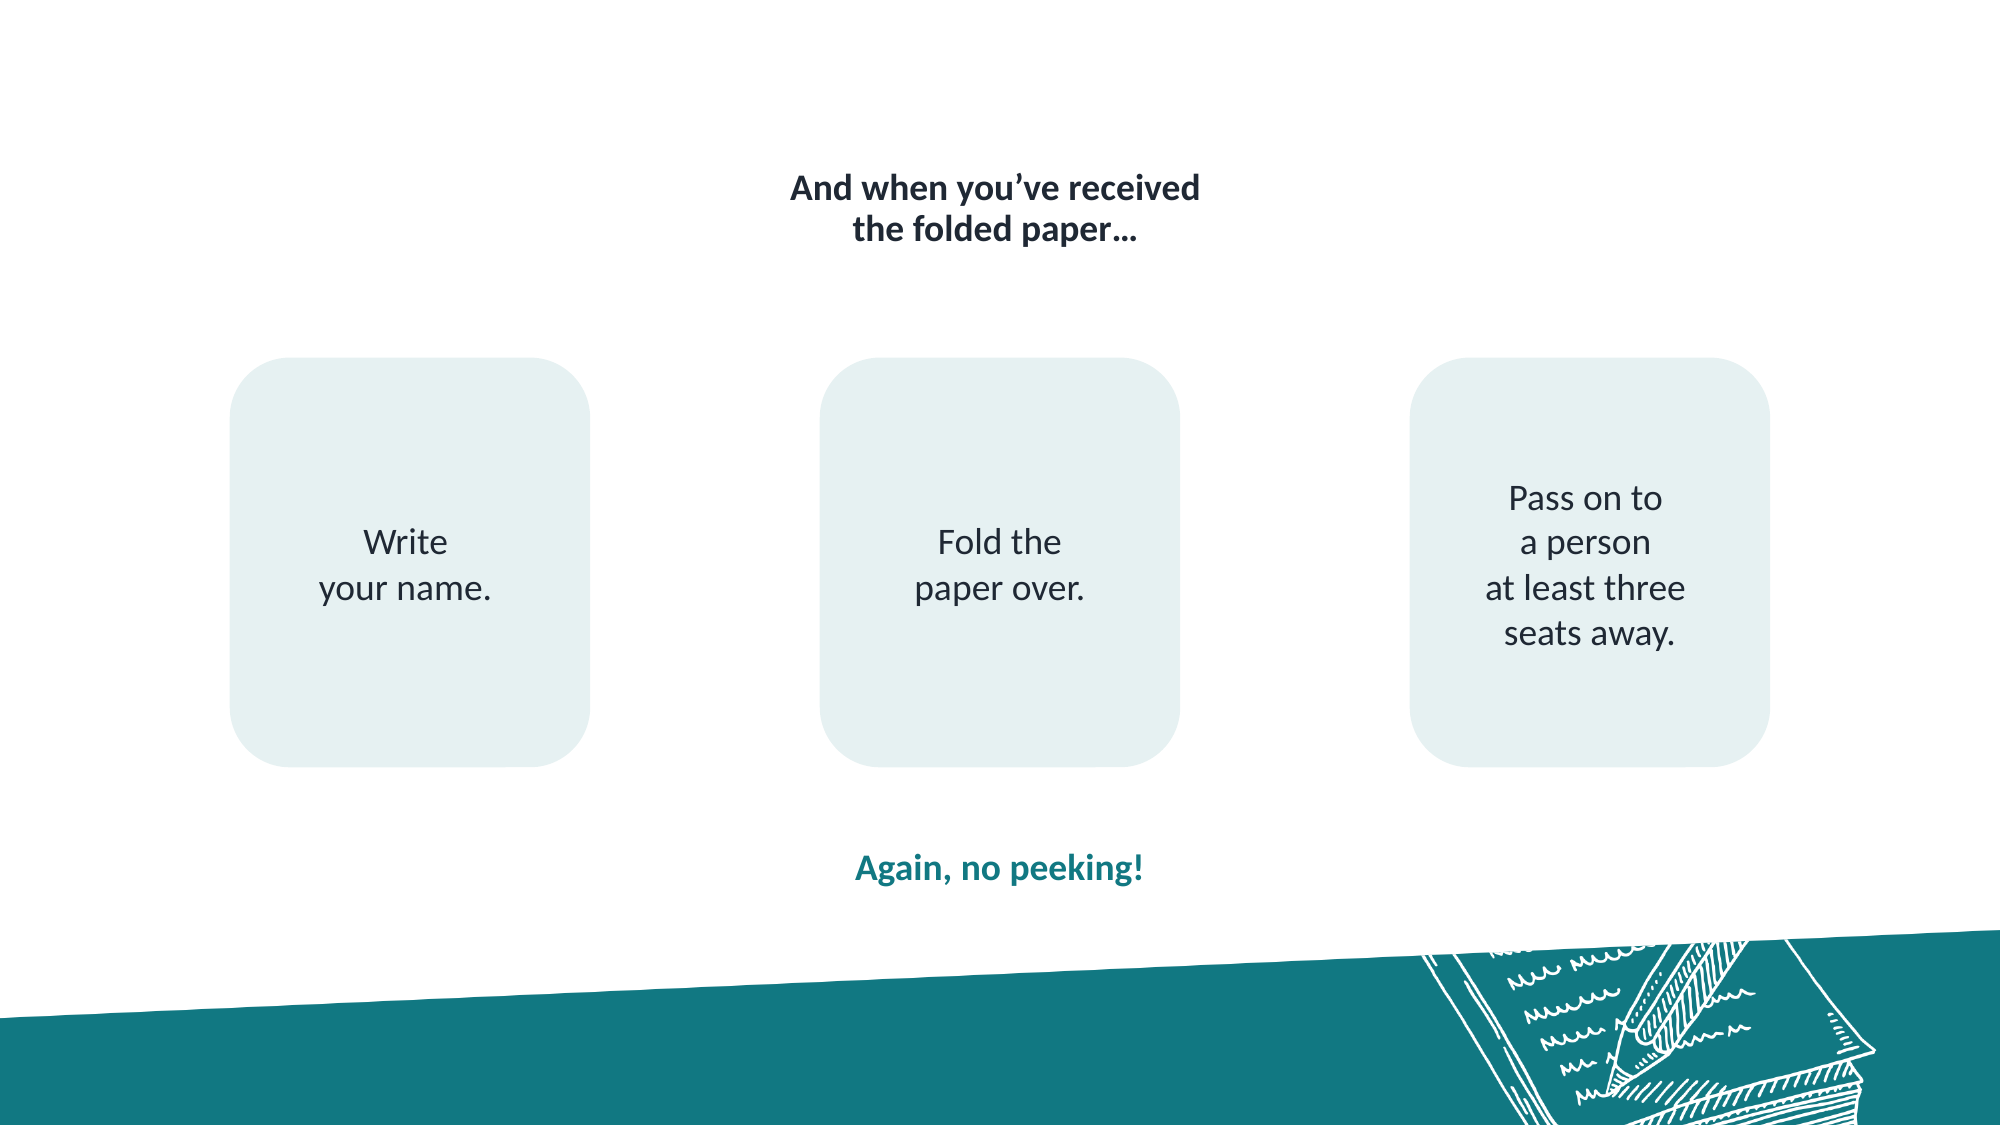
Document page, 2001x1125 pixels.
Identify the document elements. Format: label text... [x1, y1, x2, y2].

text_box Again, no peeking! [137, 811, 1863, 926]
text_box Write your name. [228, 356, 592, 769]
text_box Fold the paper over. [818, 356, 1182, 769]
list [0, 928, 2000, 1125]
text_box And when you’ve received the folded paper… [137, 140, 1863, 278]
text_box Pass on to a person at least three seats away. [1408, 356, 1772, 769]
